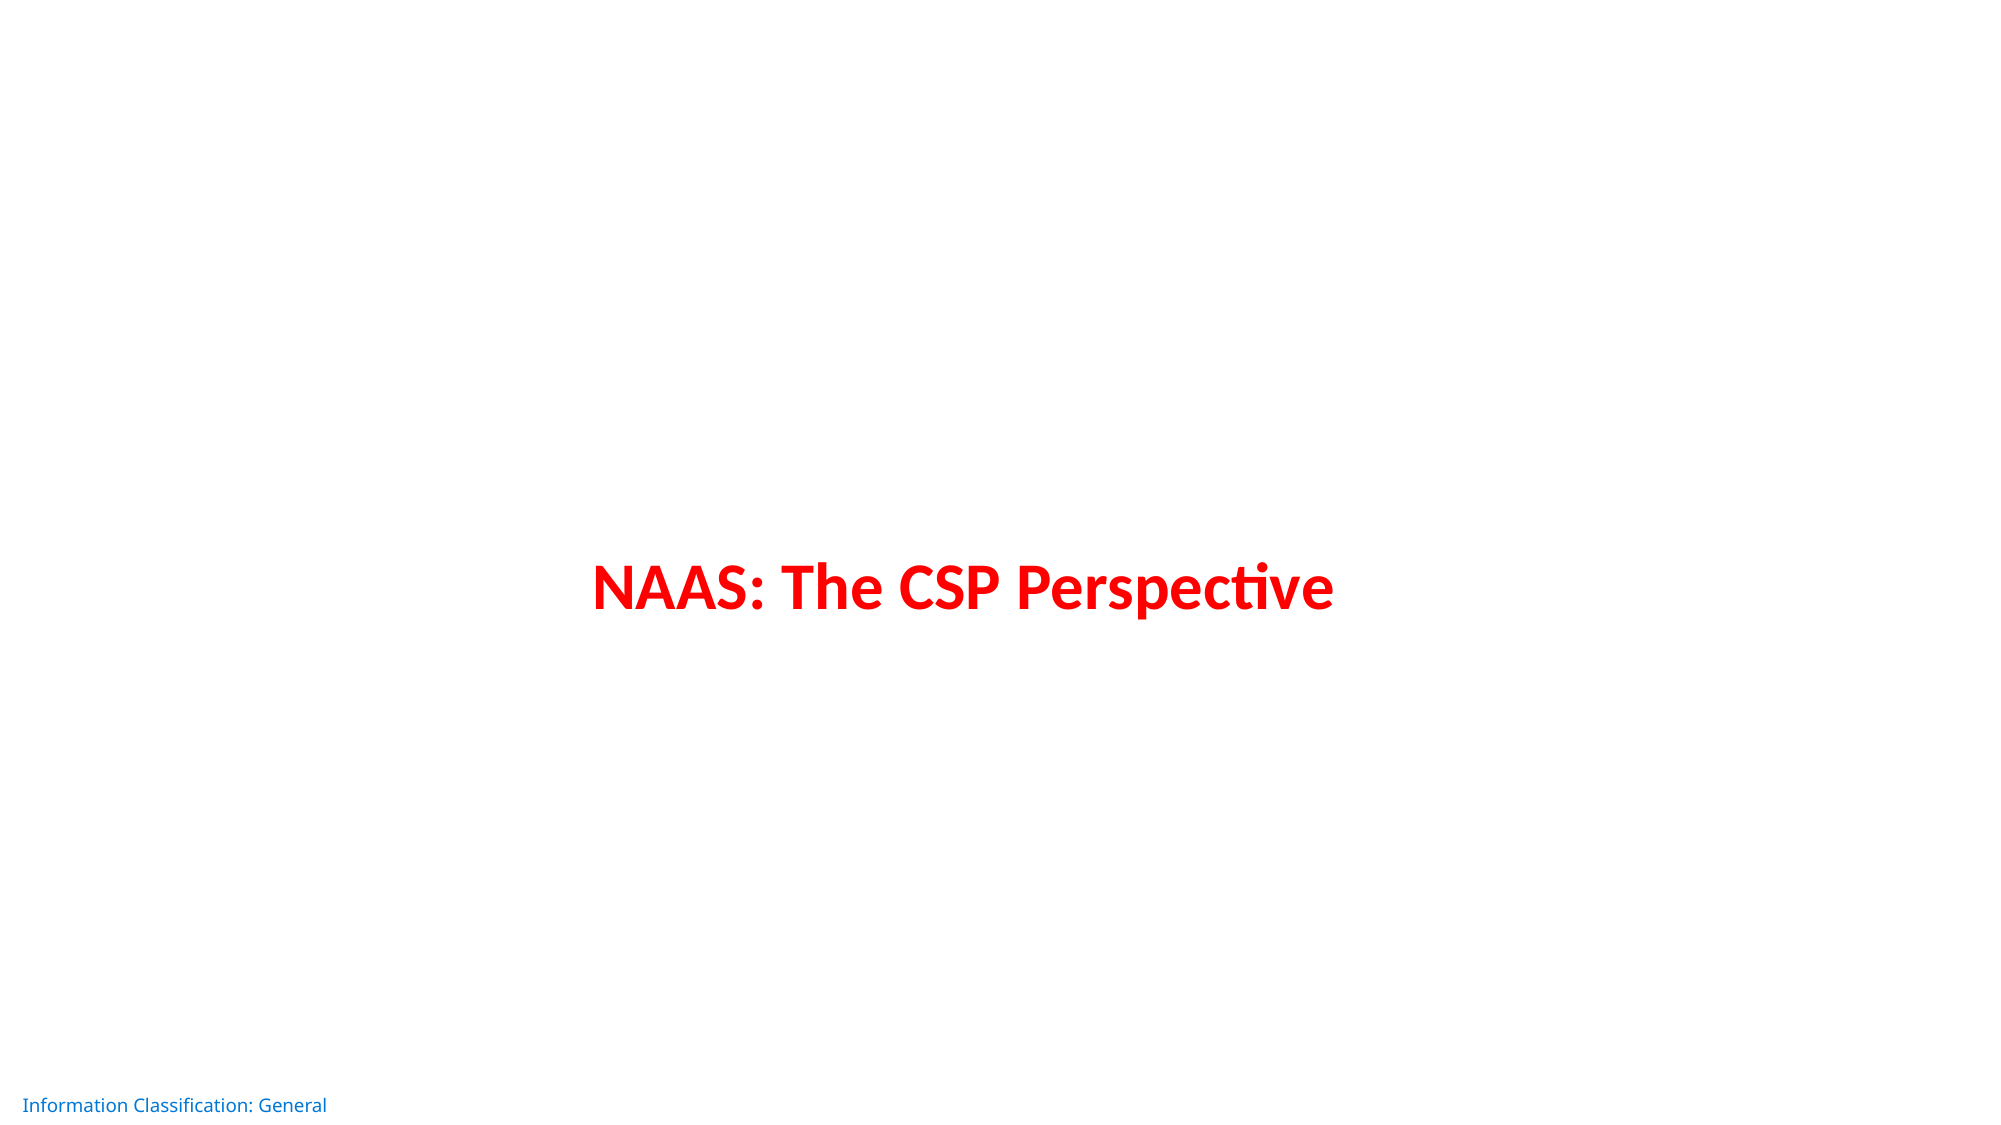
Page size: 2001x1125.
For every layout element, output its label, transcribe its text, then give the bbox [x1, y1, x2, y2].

text_box NAAS: The CSP Perspective [577, 530, 1592, 631]
